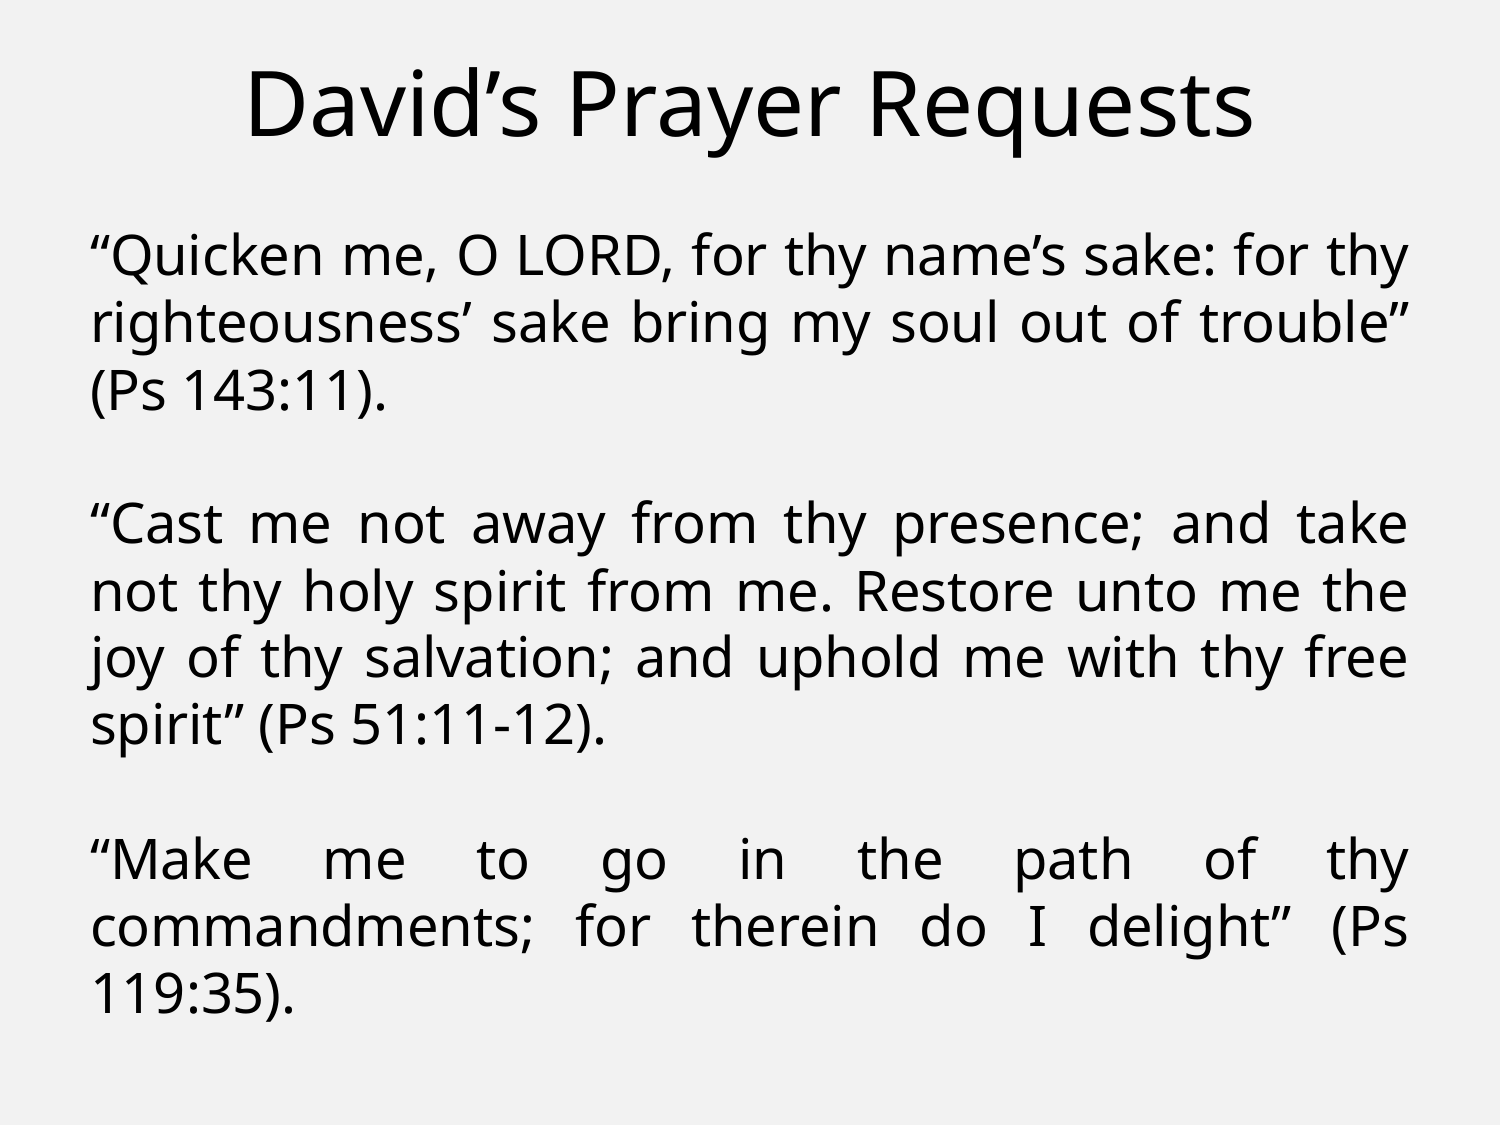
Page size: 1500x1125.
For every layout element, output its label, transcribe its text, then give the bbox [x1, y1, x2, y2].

list “Quicken me, O LORD, for thy name’s sake: for thy righteousness’ sake bring my soul out of trouble” (Ps 143:11). “Cast me not away from thy presence; and take not thy holy spirit from me. Restore unto me the joy of thy salvation; and uphold me with thy free spirit” (Ps 51:11-12). “Make me to go in the path of thy commandments; for therein do I delight” (Ps 119:35). [75, 212, 1425, 1038]
title David’s Prayer Requests [75, 37, 1425, 163]
